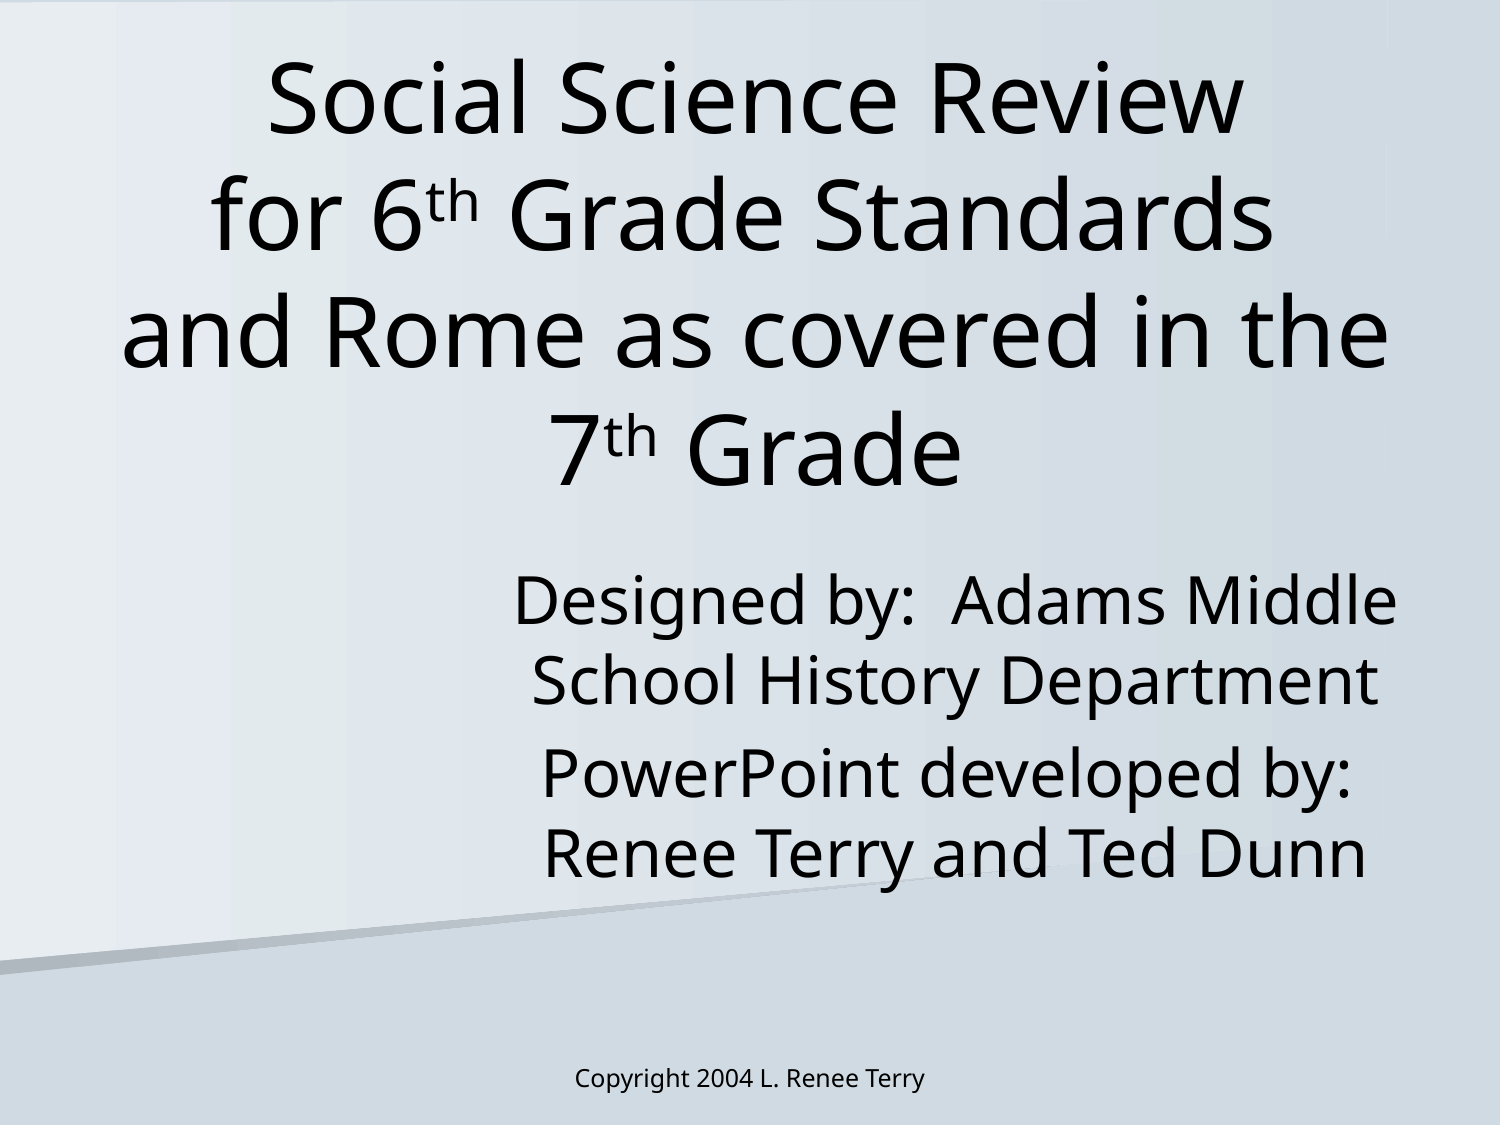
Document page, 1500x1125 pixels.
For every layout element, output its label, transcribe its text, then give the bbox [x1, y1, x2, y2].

title Social Science Review for 6th Grade Standards and Rome as covered in the 7th Grade [37, 24, 1476, 513]
footer Copyright 2004 L. Renee Terry [512, 1051, 988, 1101]
subtitle Designed by: Adams Middle School History Department PowerPoint developed by: Renee Terry and Ted Dunn [474, 549, 1438, 1051]
